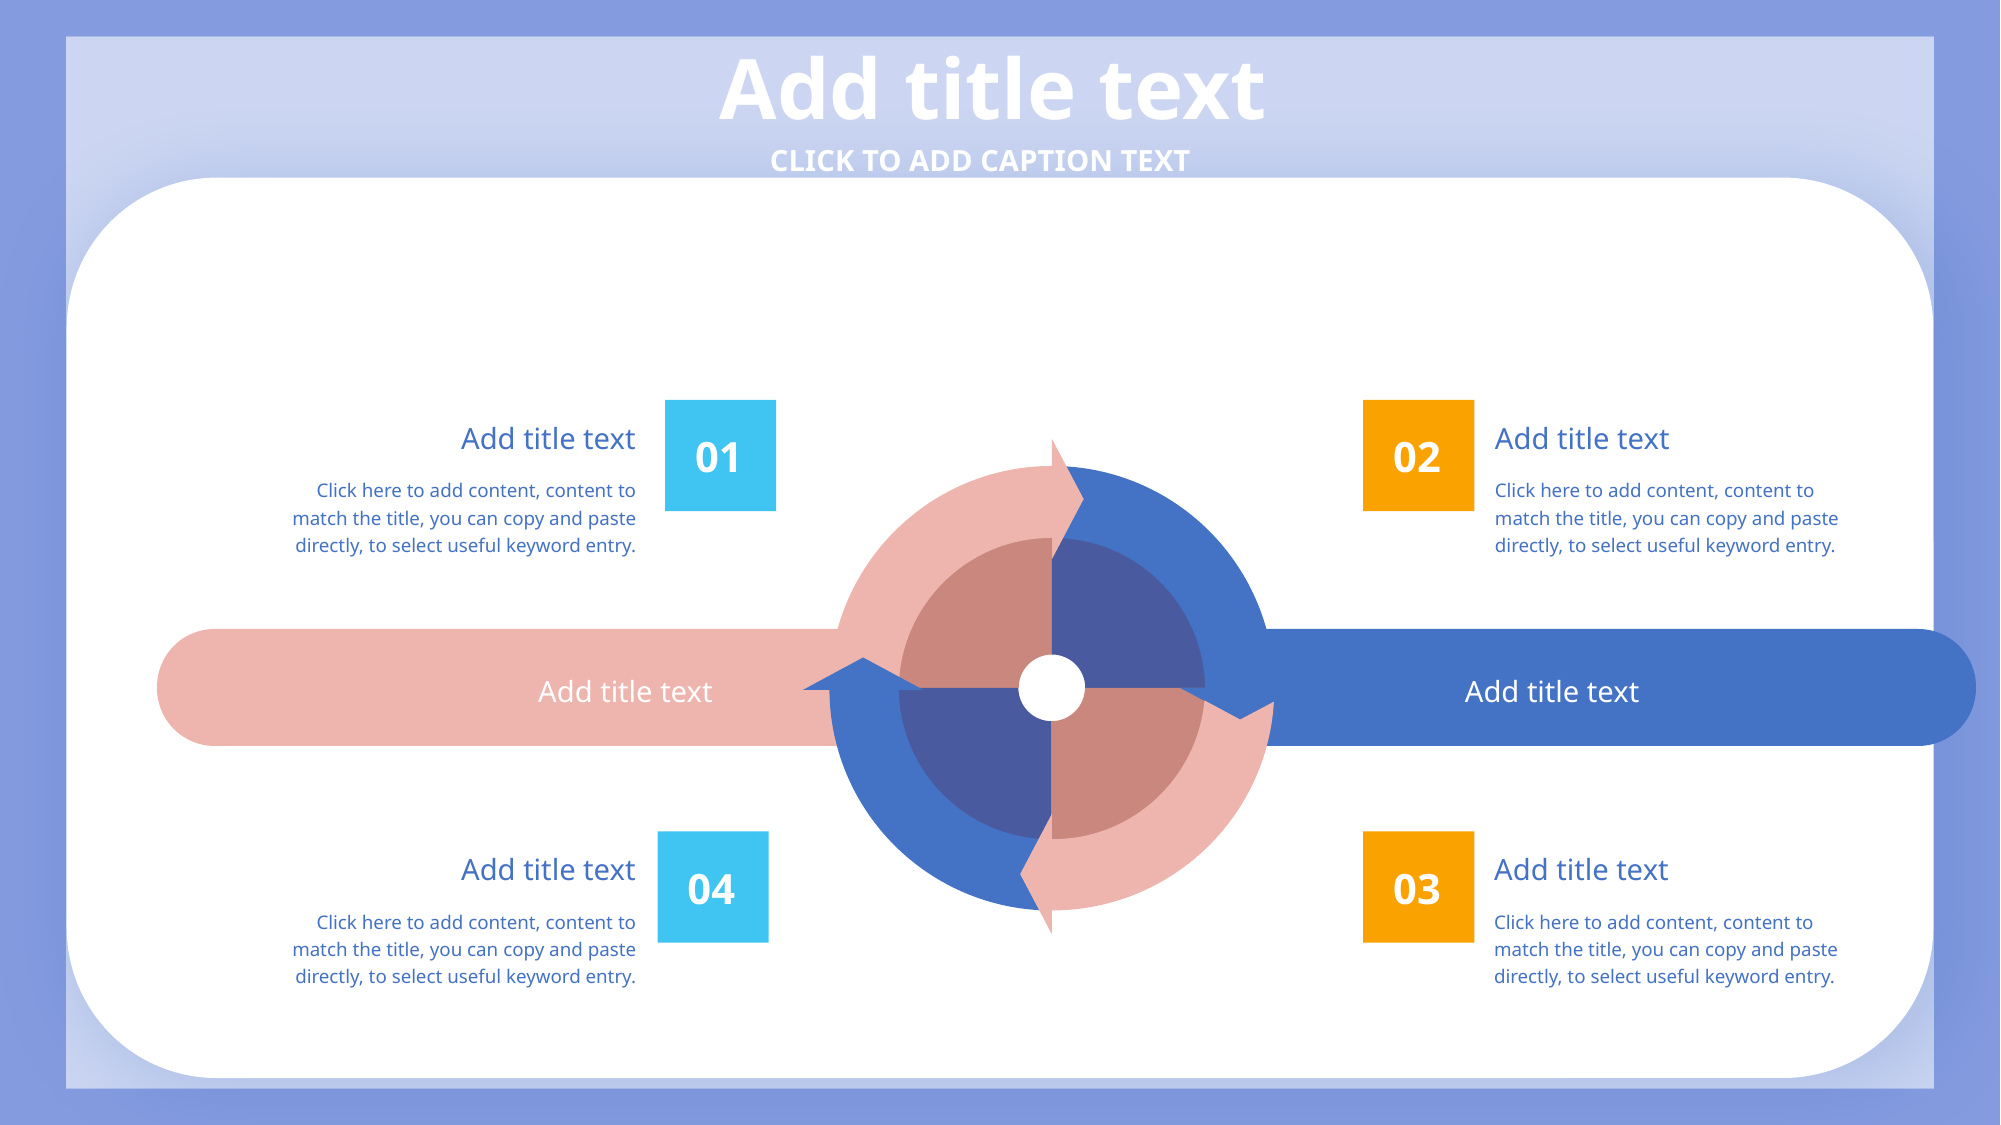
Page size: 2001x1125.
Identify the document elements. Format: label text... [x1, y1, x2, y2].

text_box [657, 831, 769, 943]
text_box Add title text [1417, 668, 1688, 707]
text_box [1020, 700, 1274, 935]
text_box [899, 687, 1051, 838]
text_box [156, 628, 837, 746]
picture [66, 948, 1934, 1089]
text_box [1051, 539, 1205, 687]
text_box [829, 438, 1084, 676]
text_box Add title text [381, 408, 636, 461]
text_box [1064, 466, 1301, 719]
text_box [1363, 399, 1475, 512]
text_box [665, 399, 777, 512]
text_box Add title text [381, 839, 636, 892]
text_box Add title text [1495, 408, 1765, 461]
text_box [1363, 831, 1475, 943]
text_box Add title text [490, 668, 761, 707]
text_box [1051, 687, 1204, 839]
picture [1301, 36, 1934, 308]
picture [66, 36, 685, 307]
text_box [685, 35, 1301, 178]
text_box [803, 657, 1039, 911]
text_box Click here to add content, content to match the title, you can copy and paste directly, to select useful keyword entry. [267, 474, 636, 575]
text_box Click here to add content, content to match the title, you can copy and paste directly, to select useful keyword entry. [1494, 906, 1857, 1007]
text_box Add title text [1494, 839, 1764, 892]
text_box 01 [673, 413, 764, 489]
text_box Click here to add content, content to match the title, you can copy and paste directly, to select useful keyword entry. [1495, 474, 1858, 575]
text_box Click here to add content, content to match the title, you can copy and paste directly, to select useful keyword entry. [267, 906, 636, 1007]
text_box [900, 538, 1051, 687]
text_box 04 [666, 845, 757, 920]
text_box [1267, 628, 1976, 746]
text_box 03 [1372, 845, 1462, 920]
text_box [65, 176, 1935, 1080]
text_box 02 [1372, 413, 1462, 489]
